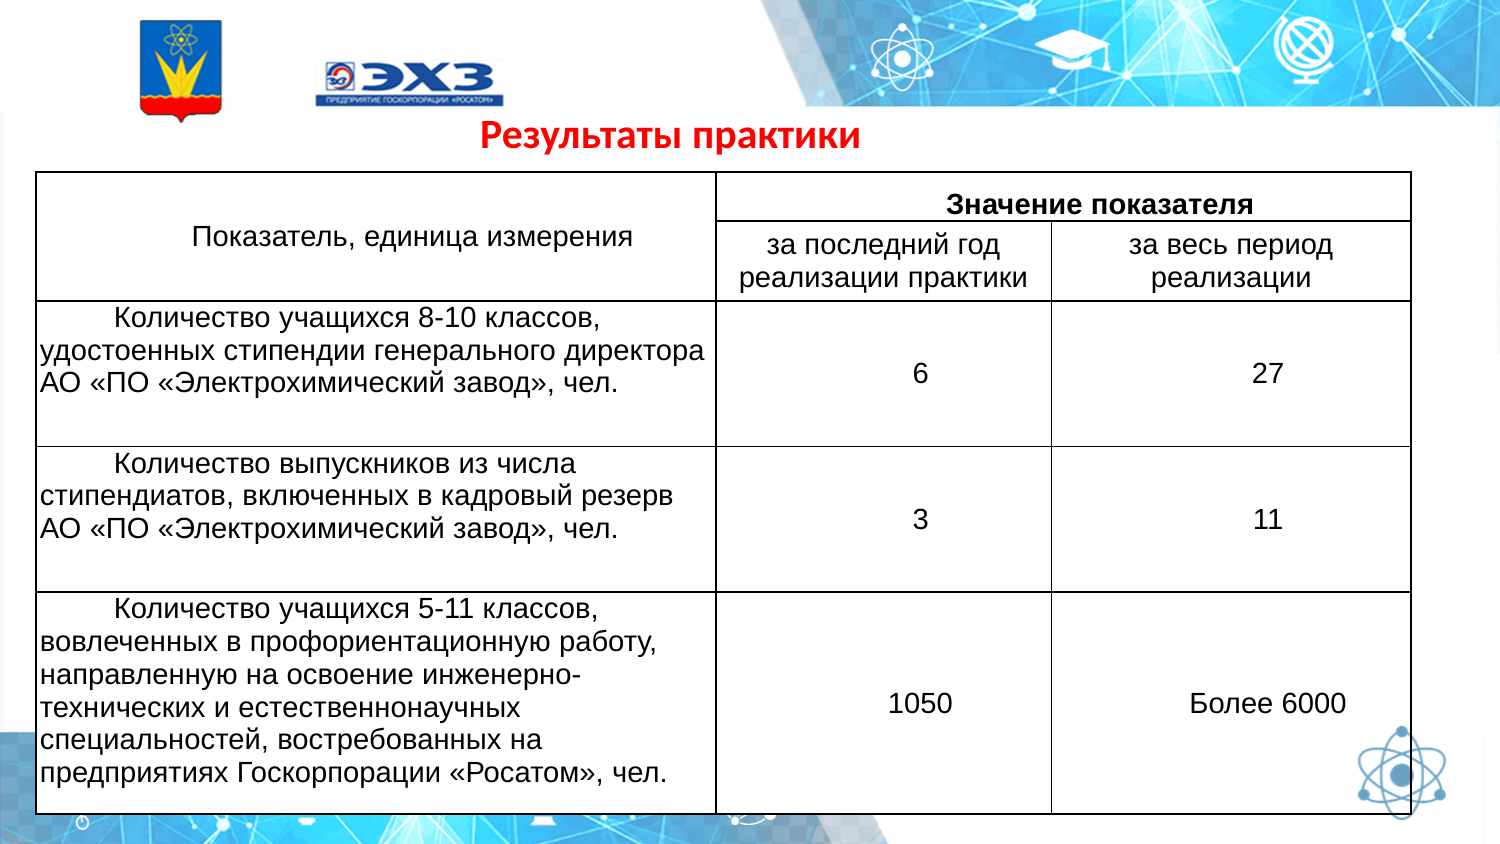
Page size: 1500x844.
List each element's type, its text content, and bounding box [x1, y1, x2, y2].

table_header Значение показателя [717, 173, 1410, 220]
table_cell Количество учащихся 5-11 классов, вовлеченных в профориентационную работу, направленную на освоение инженерно-технических и естественнонаучных специальностей, востребованных на предприятиях Госкорпорации «Росатом», чел. [37, 593, 715, 813]
text_box Результаты практики [465, 99, 877, 165]
table_cell 27 [1052, 302, 1410, 446]
table_cell за весь период реализации [1052, 222, 1410, 300]
table_cell 6 [717, 302, 1051, 446]
table_cell Количество учащихся 8-10 классов, удостоенных стипендии генерального директора АО «ПО «Электрохимический завод», чел. [37, 302, 715, 446]
picture [0, 0, 1500, 844]
table_cell 11 [1052, 447, 1410, 591]
table_cell 3 [717, 447, 1051, 591]
table_cell за последний год реализации практики [717, 222, 1051, 300]
table_header Показатель, единица измерения [37, 173, 715, 300]
table_cell 1050 [717, 593, 1051, 813]
table_cell Количество выпускников из числа стипендиатов, включенных в кадровый резерв АО «ПО «Электрохимический завод», чел. [37, 447, 715, 591]
table_cell Более 6000 [1052, 593, 1410, 813]
